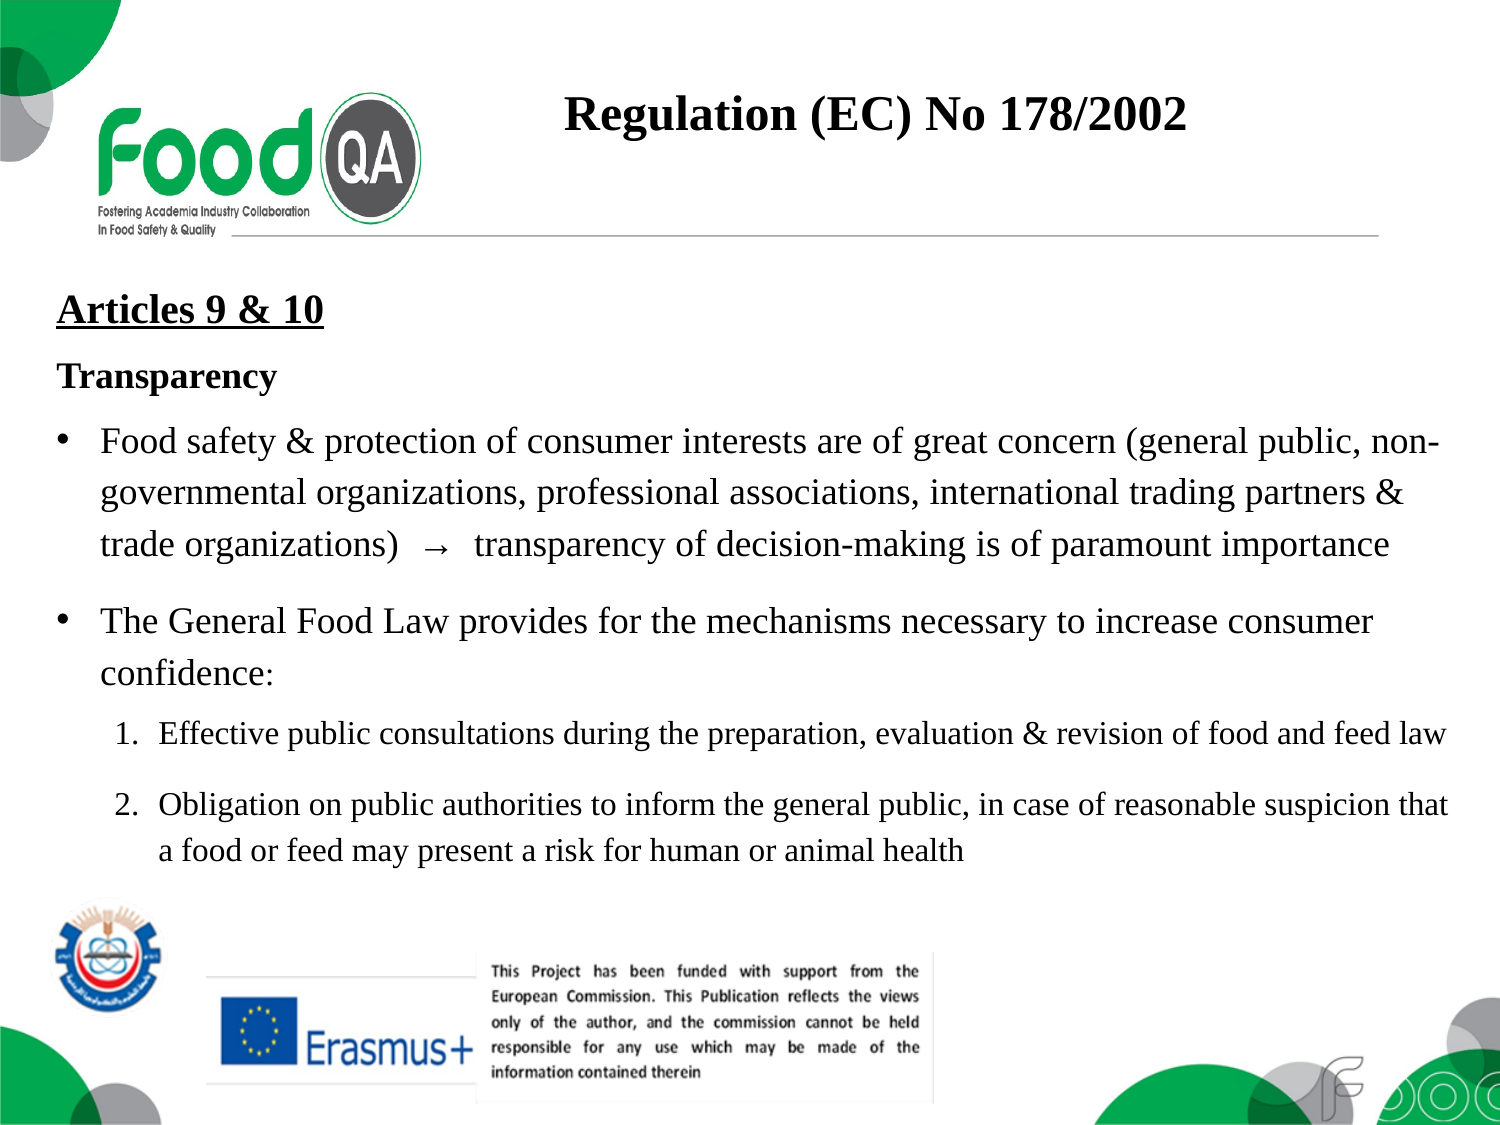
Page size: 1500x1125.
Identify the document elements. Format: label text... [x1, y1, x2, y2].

picture [0, 0, 1500, 244]
picture [0, 892, 1500, 1125]
list Articles 9 & 10 Transparency Food safety & protection of consumer interests are of great concern (general public, non-governmental organizations, professional associations, international trading partners & trade organizations) → transparency of decision-making is of paramount importance The General Food Law provides for the mechanisms necessary to increase consumer confidence: Effective public consultations during the preparation, evaluation & revision of food and feed law Obligation on public authorities to inform the general public, in case of reasonable suspicion that a food or feed may present a risk for human or animal health [41, 267, 1483, 957]
